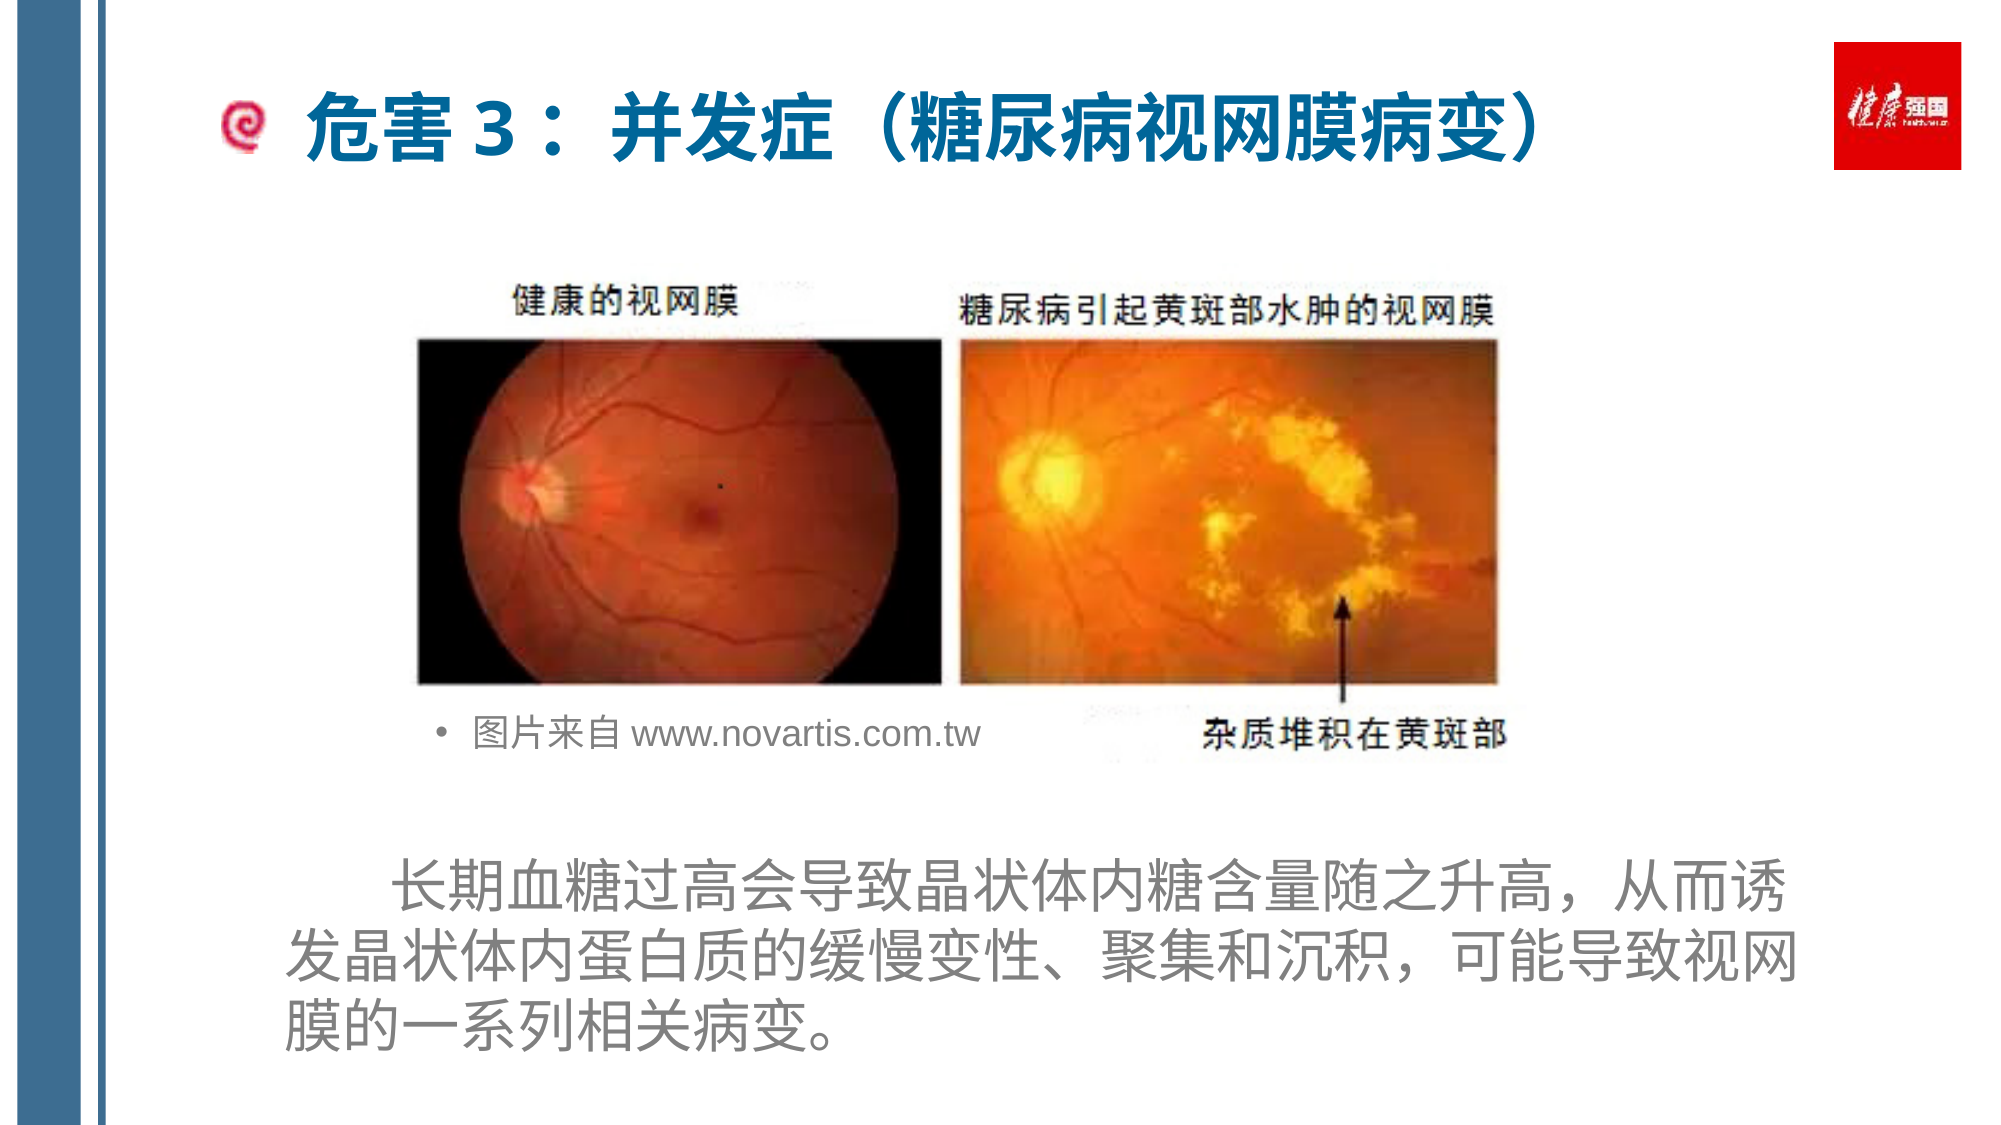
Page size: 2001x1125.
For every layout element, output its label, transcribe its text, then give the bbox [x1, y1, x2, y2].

list 危害3：并发症（糖尿病视网膜病变） [206, 83, 1759, 190]
picture [372, 263, 1575, 791]
text_box 长期血糖过高会导致晶状体内糖含量随之升高，从而诱发晶状体内蛋白质的缓慢变性、聚集和沉积，可能导致视网膜的一系列相关病变。 [270, 841, 1855, 1067]
picture [1834, 42, 1962, 170]
picture [221, 100, 271, 154]
